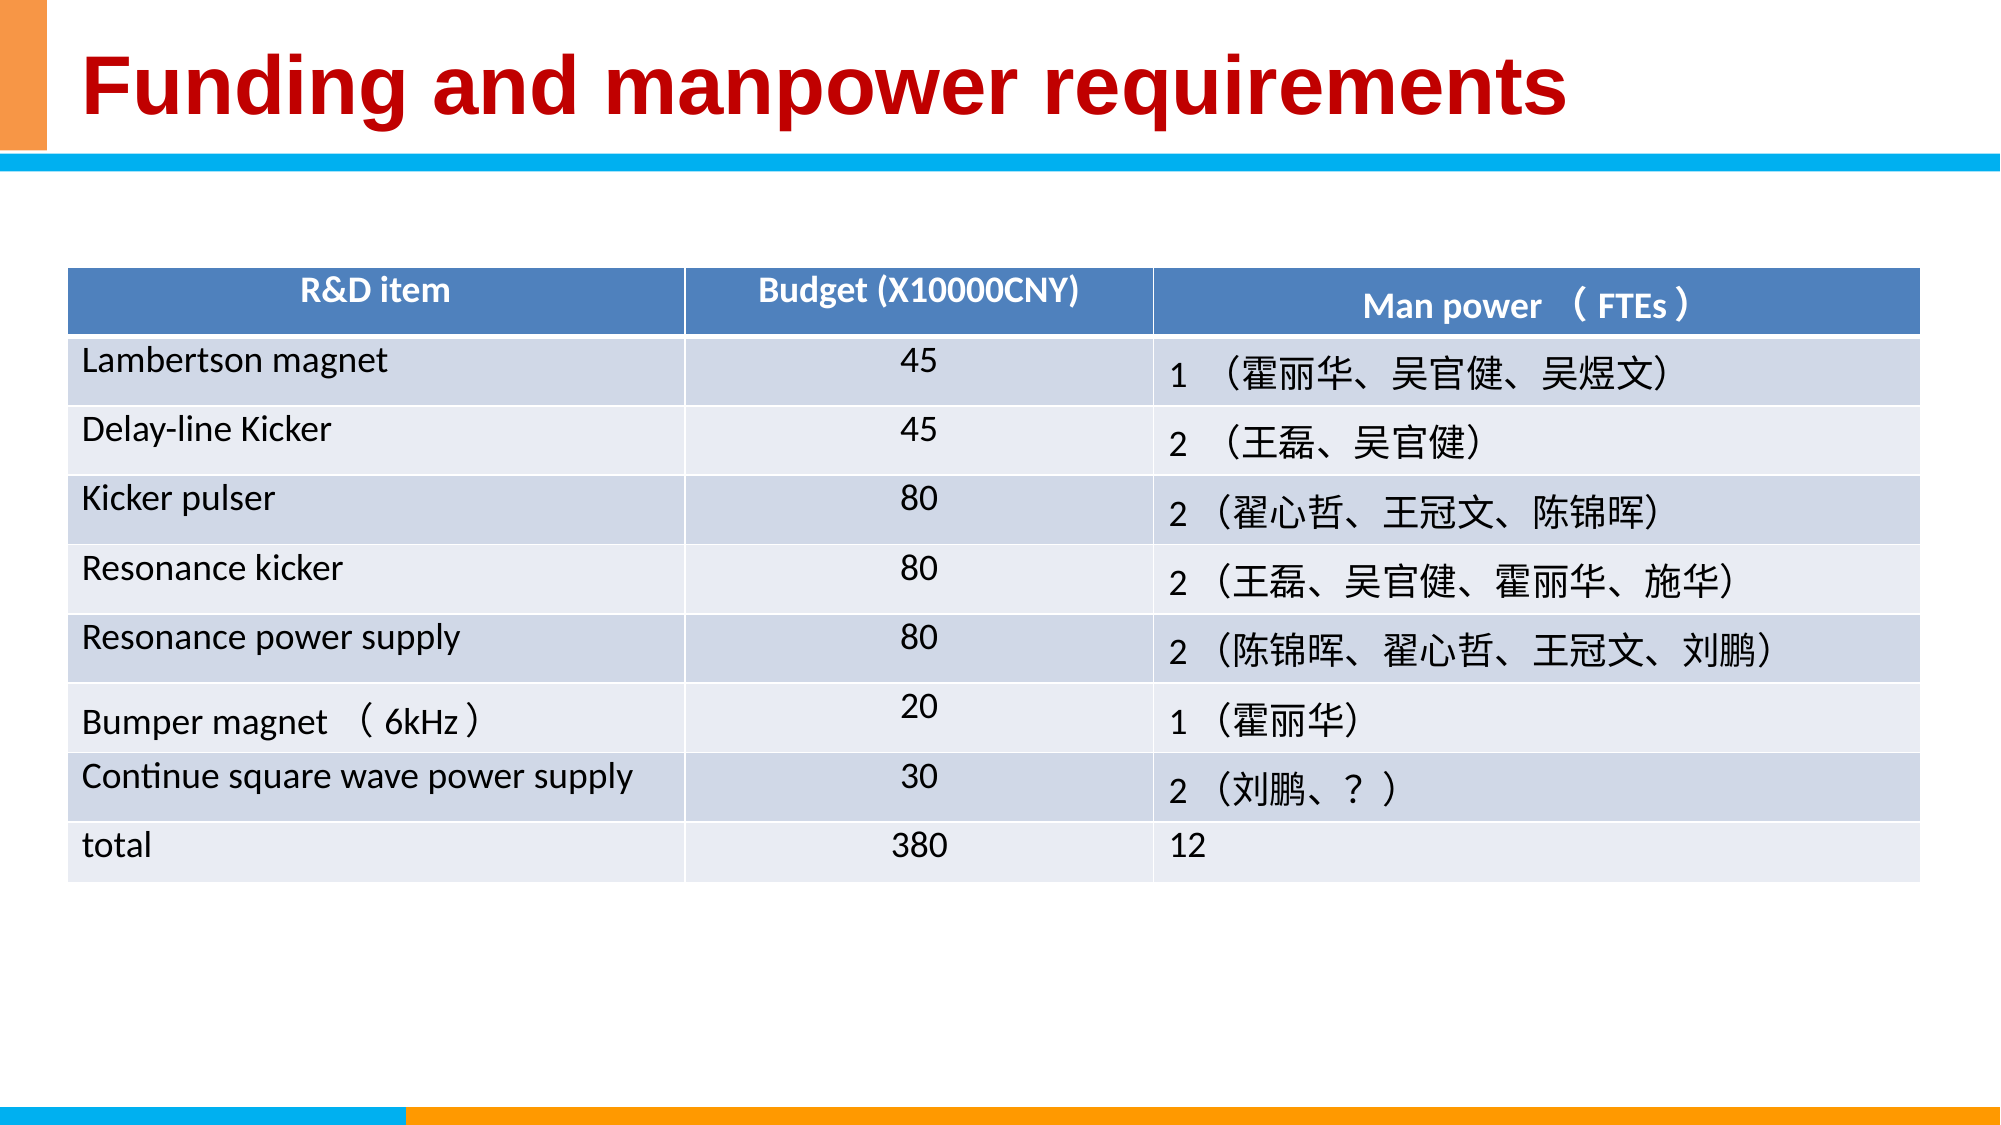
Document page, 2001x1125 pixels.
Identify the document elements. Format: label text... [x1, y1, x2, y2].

table_cell 2（刘鹏、？） [1154, 753, 1920, 821]
table_header Man power（FTEs） [1154, 268, 1920, 334]
table_cell 80 [686, 545, 1153, 613]
table_cell 2（陈锦晖、翟心哲、王冠文、刘鹏） [1154, 615, 1920, 682]
table_cell 30 [686, 753, 1153, 821]
table_cell 80 [686, 476, 1153, 544]
table_cell Lambertson magnet [68, 339, 684, 405]
table_cell 2（王磊、吴官健、霍丽华、施华） [1154, 545, 1920, 613]
table_cell 2 （王磊、吴官健） [1154, 407, 1920, 474]
table_cell 12 [1154, 823, 1920, 882]
table_cell total [68, 823, 684, 882]
table_cell 1（霍丽华） [1154, 684, 1920, 752]
table_cell Resonance kicker [68, 545, 684, 613]
table_header Budget (X10000CNY) [686, 268, 1153, 334]
text_box Funding and manpower requirements [66, 42, 1985, 133]
table_cell Bumper magnet（6kHz） [68, 684, 684, 752]
table_cell 2（翟心哲、王冠文、陈锦晖） [1154, 476, 1920, 544]
table_header R&D item [68, 268, 684, 334]
table_cell Kicker pulser [68, 476, 684, 544]
table_cell Continue square wave power supply [68, 753, 684, 821]
table_cell 80 [686, 615, 1153, 682]
table_cell 380 [686, 823, 1153, 882]
table_cell 45 [686, 407, 1153, 474]
table_cell 20 [686, 684, 1153, 752]
table_cell Resonance power supply [68, 615, 684, 682]
table_cell Delay-line Kicker [68, 407, 684, 474]
table_cell 1 （霍丽华、吴官健、吴煜文） [1154, 339, 1920, 405]
table_cell 45 [686, 339, 1153, 405]
